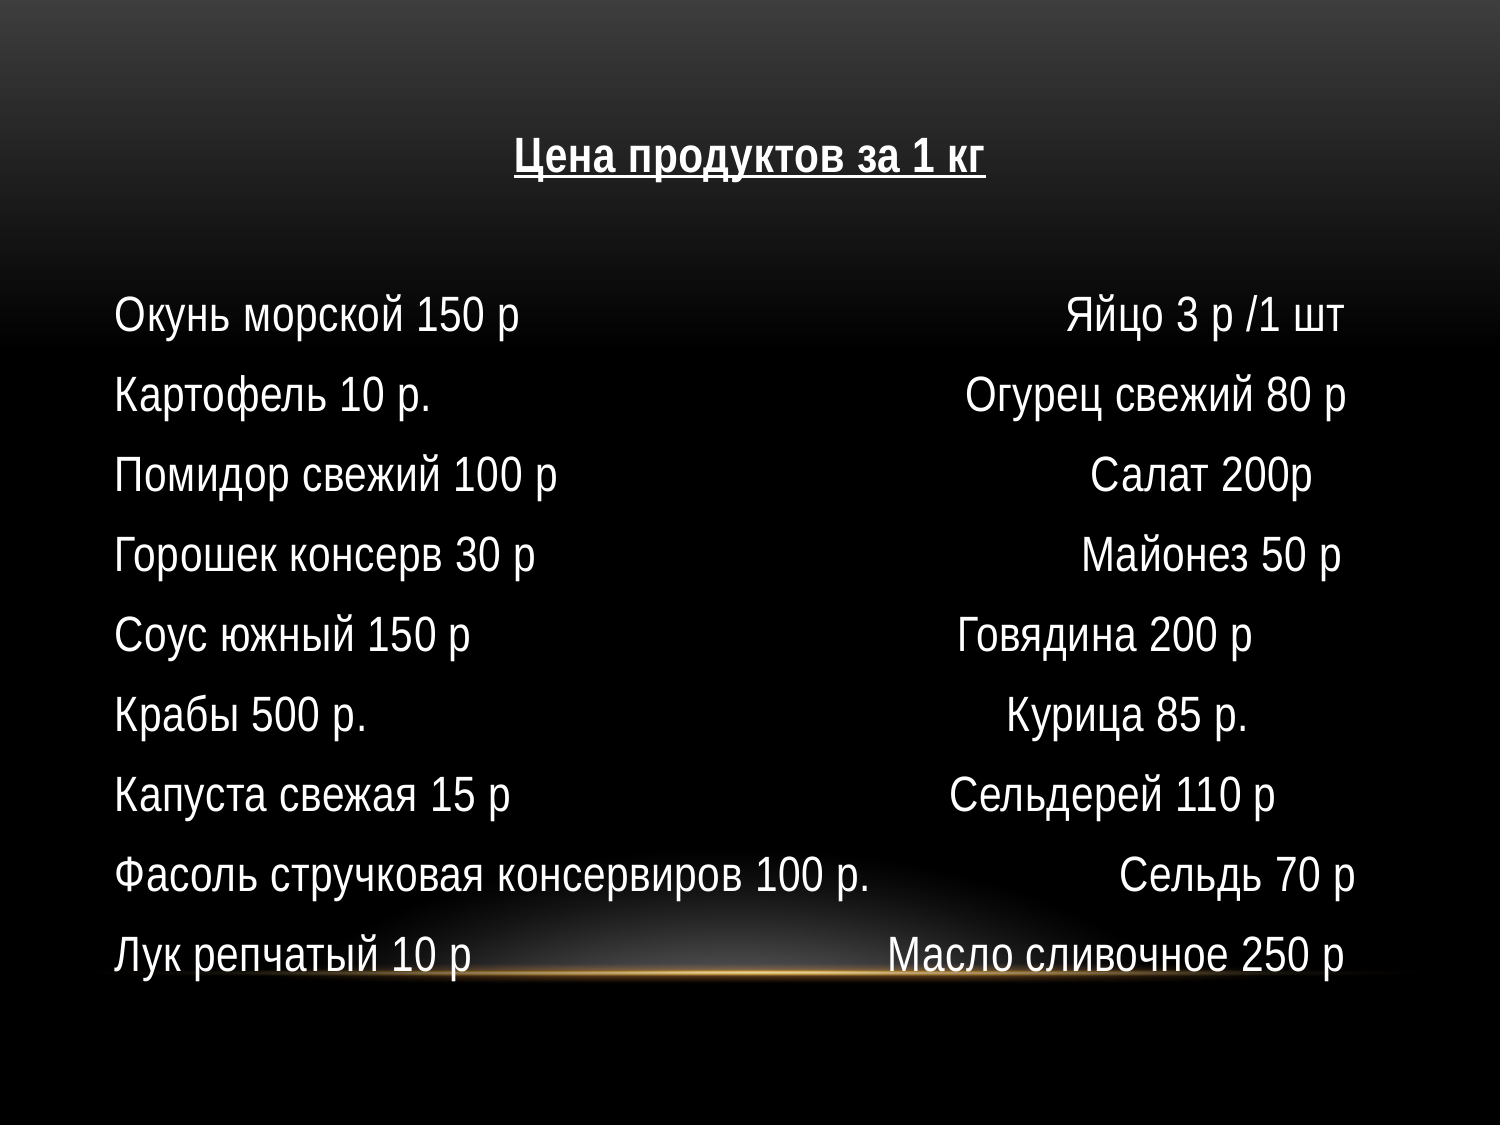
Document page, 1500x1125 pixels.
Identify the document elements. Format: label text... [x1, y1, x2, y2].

list Цена продуктов за 1 кг Окунь морской 150 р Яйцо 3 р /1 шт Картофель 10 р. Огурец свежий 80 р Помидор свежий 100 р Салат 200р Горошек консерв 30 р Майонез 50 р Соус южный 150 р Говядина 200 р Крабы 500 р. Курица 85 р. Капуста свежая 15 р Сельдерей 110 р Фасоль стручковая консервиров 100 р. Сельдь 70 р Лук репчатый 10 р Масло сливочное 250 р [99, 35, 1400, 1079]
picture [0, 0, 1500, 1125]
